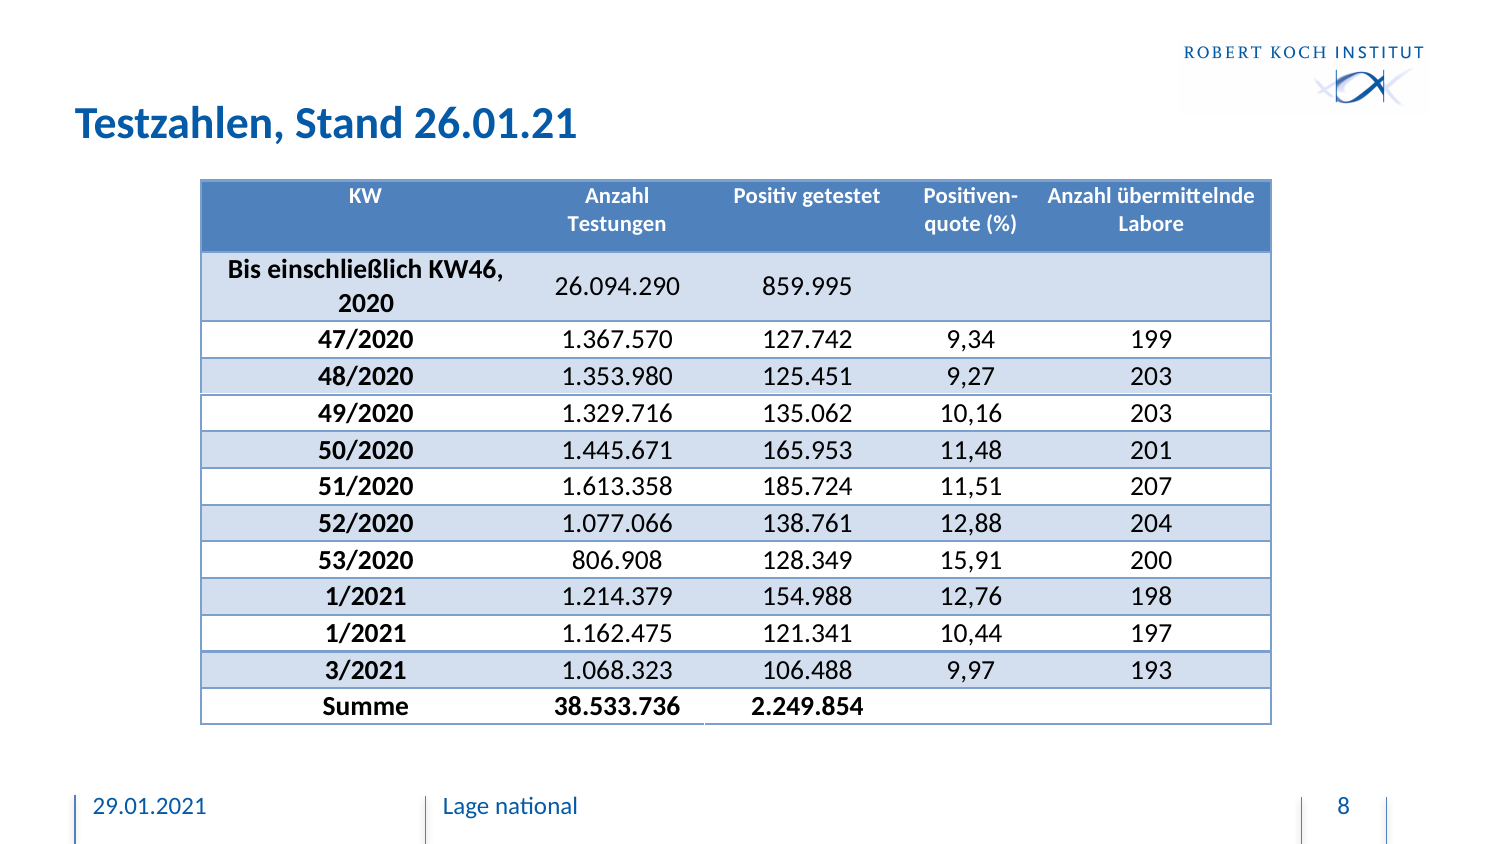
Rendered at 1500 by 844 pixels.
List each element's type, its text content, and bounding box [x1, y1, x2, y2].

slide_number 8 [1302, 782, 1385, 827]
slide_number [92, 782, 398, 827]
picture [199, 179, 1301, 775]
footer Lage national [442, 783, 918, 827]
title Testzahlen, Stand 26.01.21 [74, 61, 1385, 179]
picture [1178, 40, 1430, 114]
